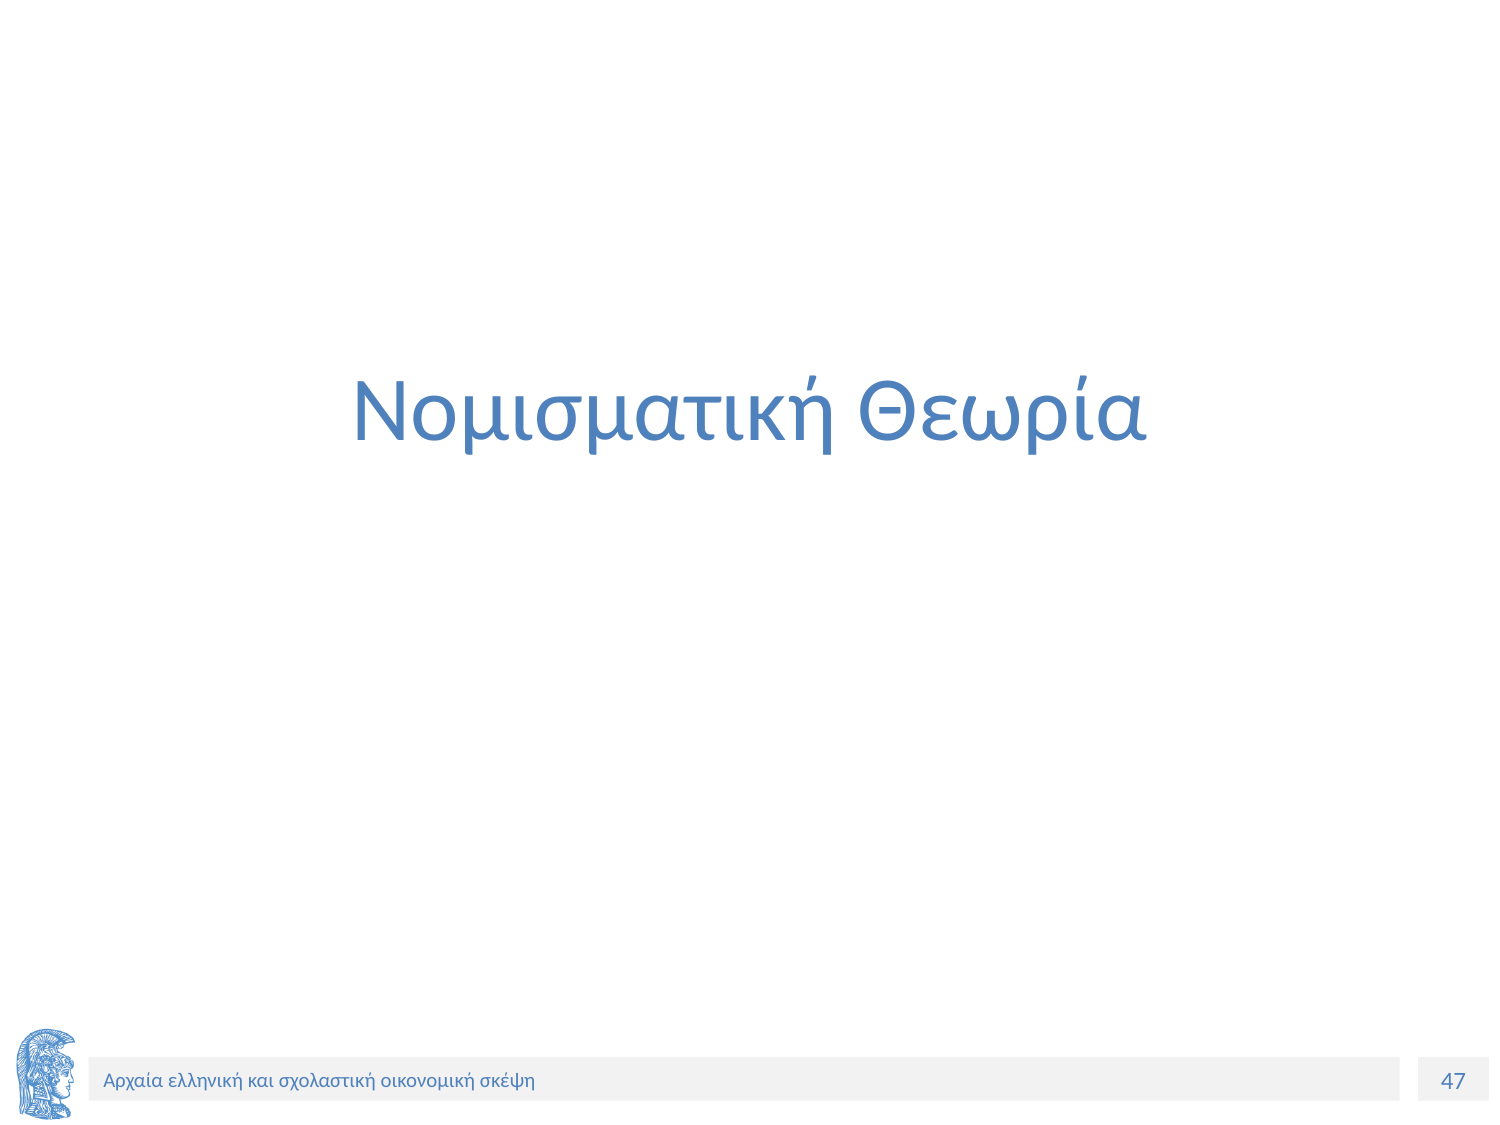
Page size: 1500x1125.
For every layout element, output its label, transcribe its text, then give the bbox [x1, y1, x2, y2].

picture [9, 1025, 81, 1120]
title Νομισματική Θεωρία [75, 44, 1425, 764]
